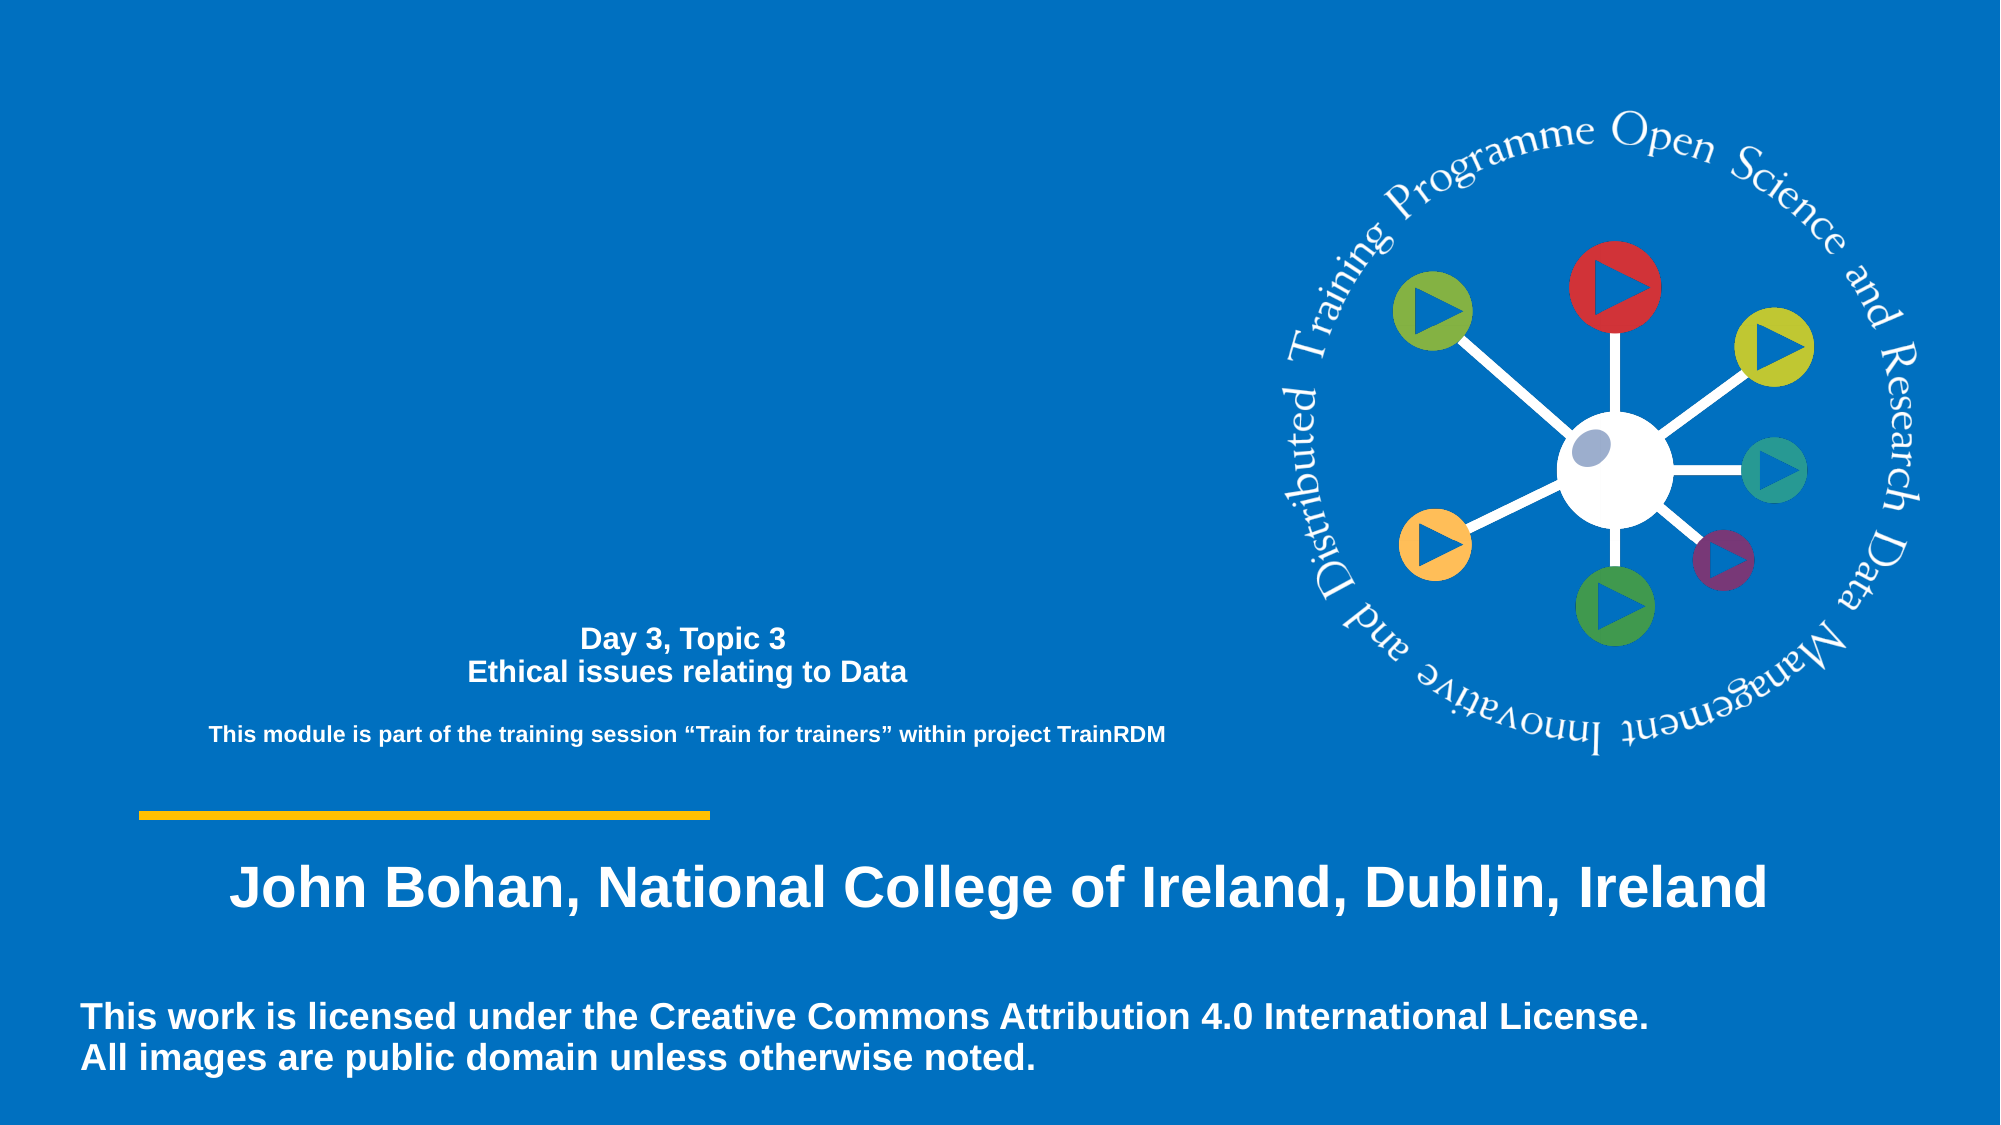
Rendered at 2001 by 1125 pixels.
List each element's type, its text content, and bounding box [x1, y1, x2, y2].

title Day 3, Topic 3 Ethical issues relating to Data This module is part of the training session “Train for trainers” within project TrainRDM [80, 613, 1281, 756]
text_box John Bohan, National College of Ireland, Dublin, Ireland [83, 785, 1916, 928]
text_box This work is licensed under the Creative Commons Attribution 4.0 International License. All images are public domain unless otherwise noted. [65, 943, 1898, 1086]
picture [1281, 110, 1920, 756]
